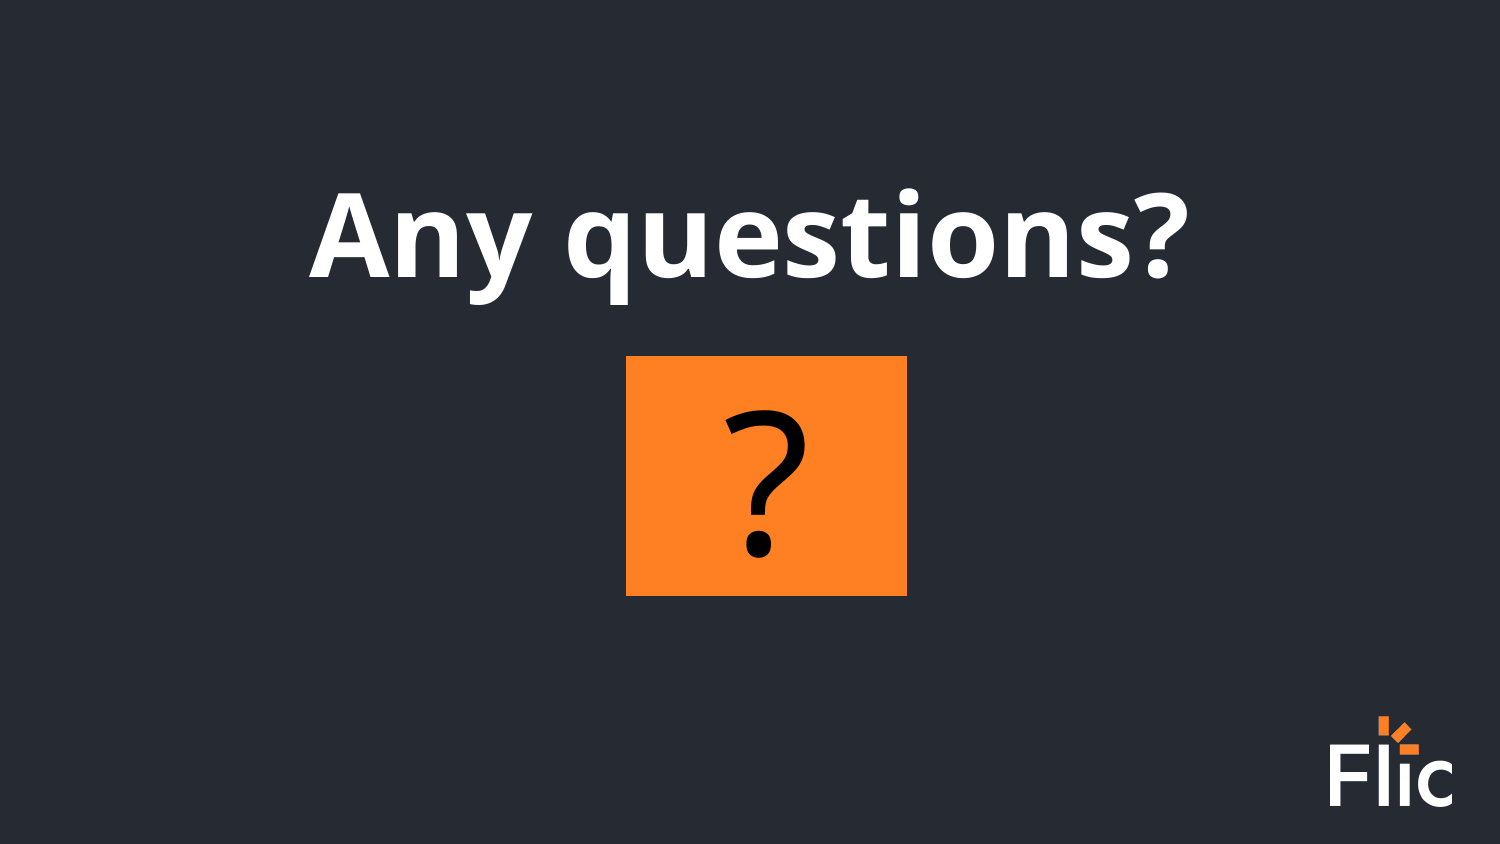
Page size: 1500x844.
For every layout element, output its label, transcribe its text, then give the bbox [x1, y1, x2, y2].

text_box Any questions? [0, 161, 1500, 318]
picture [1330, 716, 1452, 807]
text_box ? [624, 354, 909, 598]
